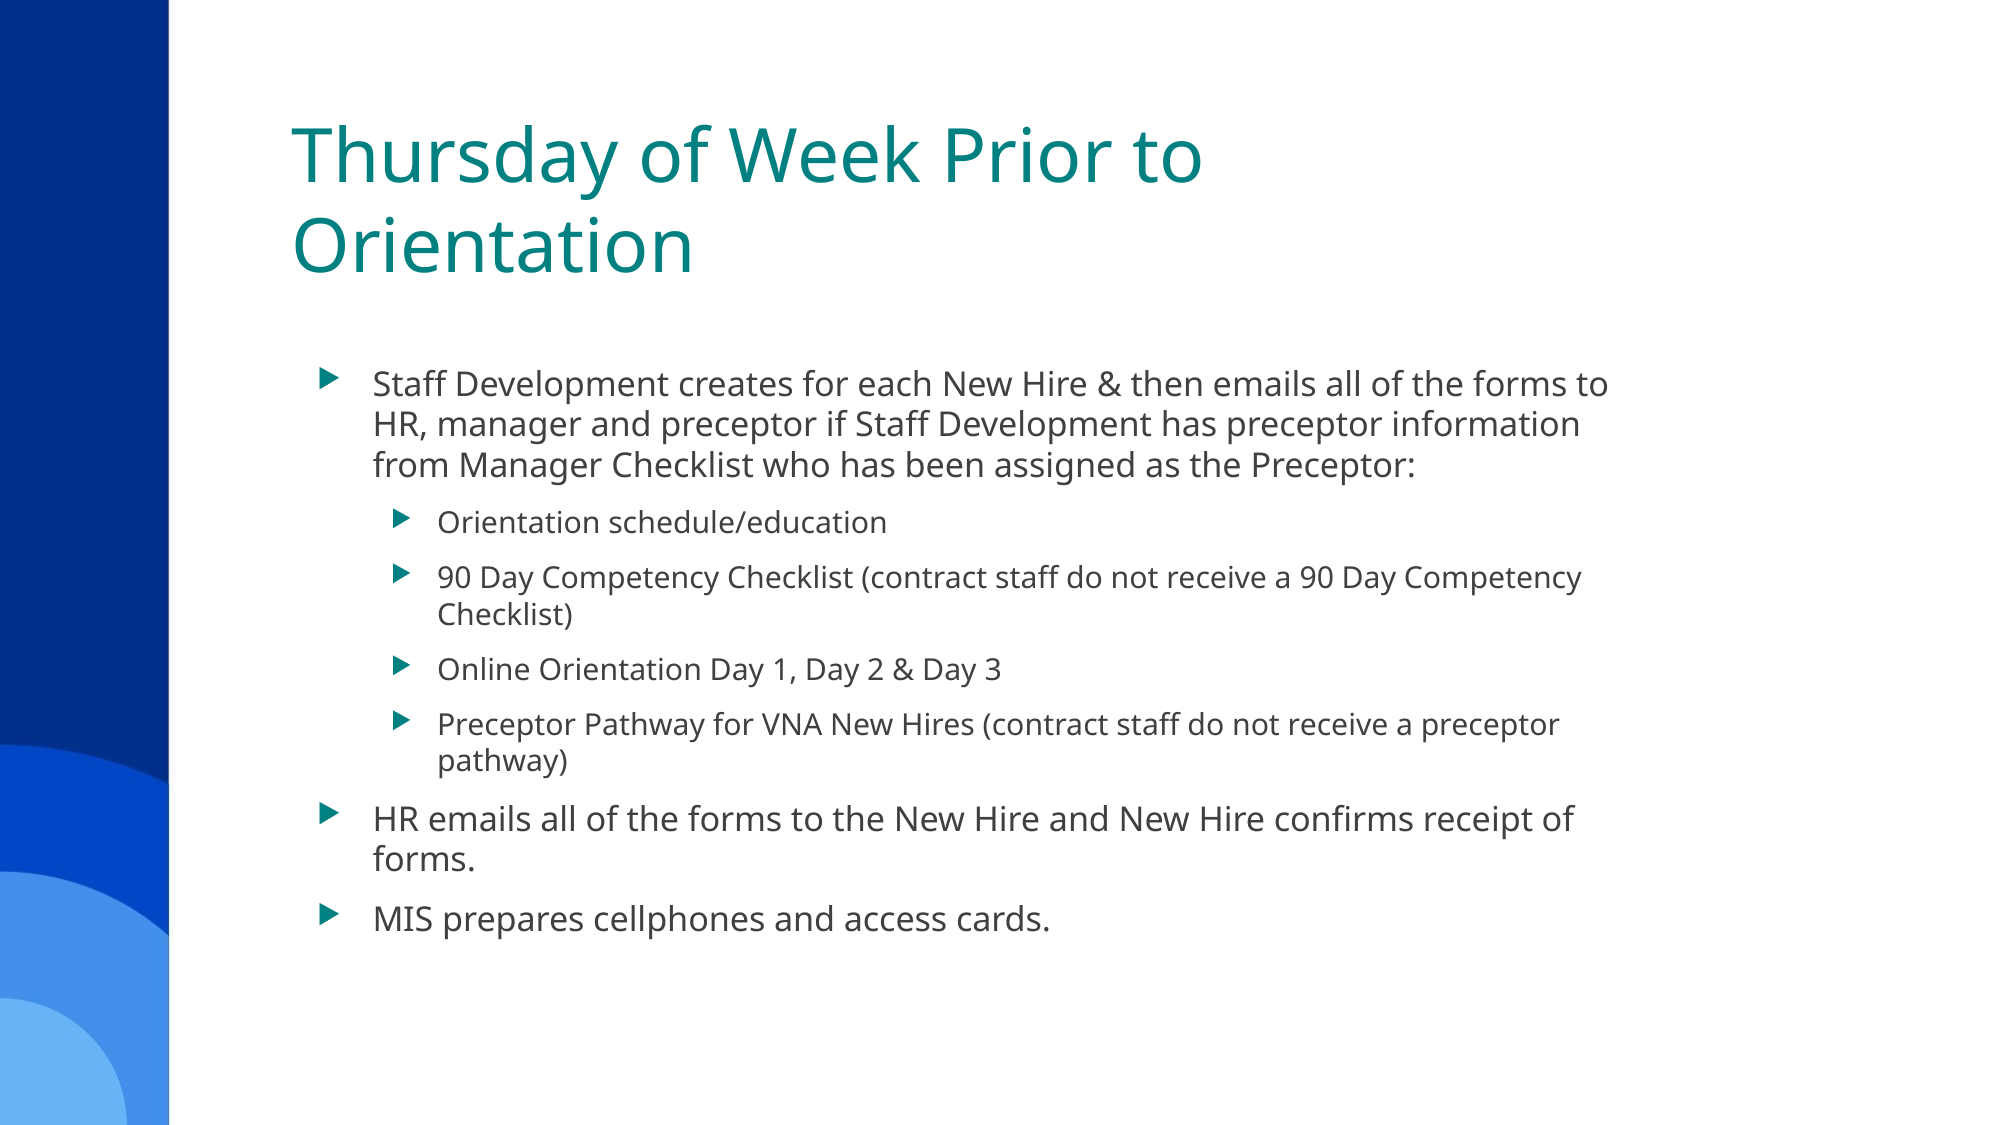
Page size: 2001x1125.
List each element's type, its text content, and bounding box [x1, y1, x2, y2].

title Thursday of Week Prior to Orientation [276, 99, 1625, 317]
list Staff Development creates for each New Hire & then emails all of the forms to HR, manager and preceptor if Staff Development has preceptor information from Manager Checklist who has been assigned as the Preceptor: Orientation schedule/education 90 Day Competency Checklist (contract staff do not receive a 90 Day Competency Checklist) Online Orientation Day 1, Day 2 & Day 3 Preceptor Pathway for VNA New Hires (contract staff do not receive a preceptor pathway) HR emails all of the forms to the New Hire and New Hire confirms receipt of forms. MIS prepares cellphones and access cards. [302, 354, 1625, 992]
picture [0, 0, 2001, 1125]
